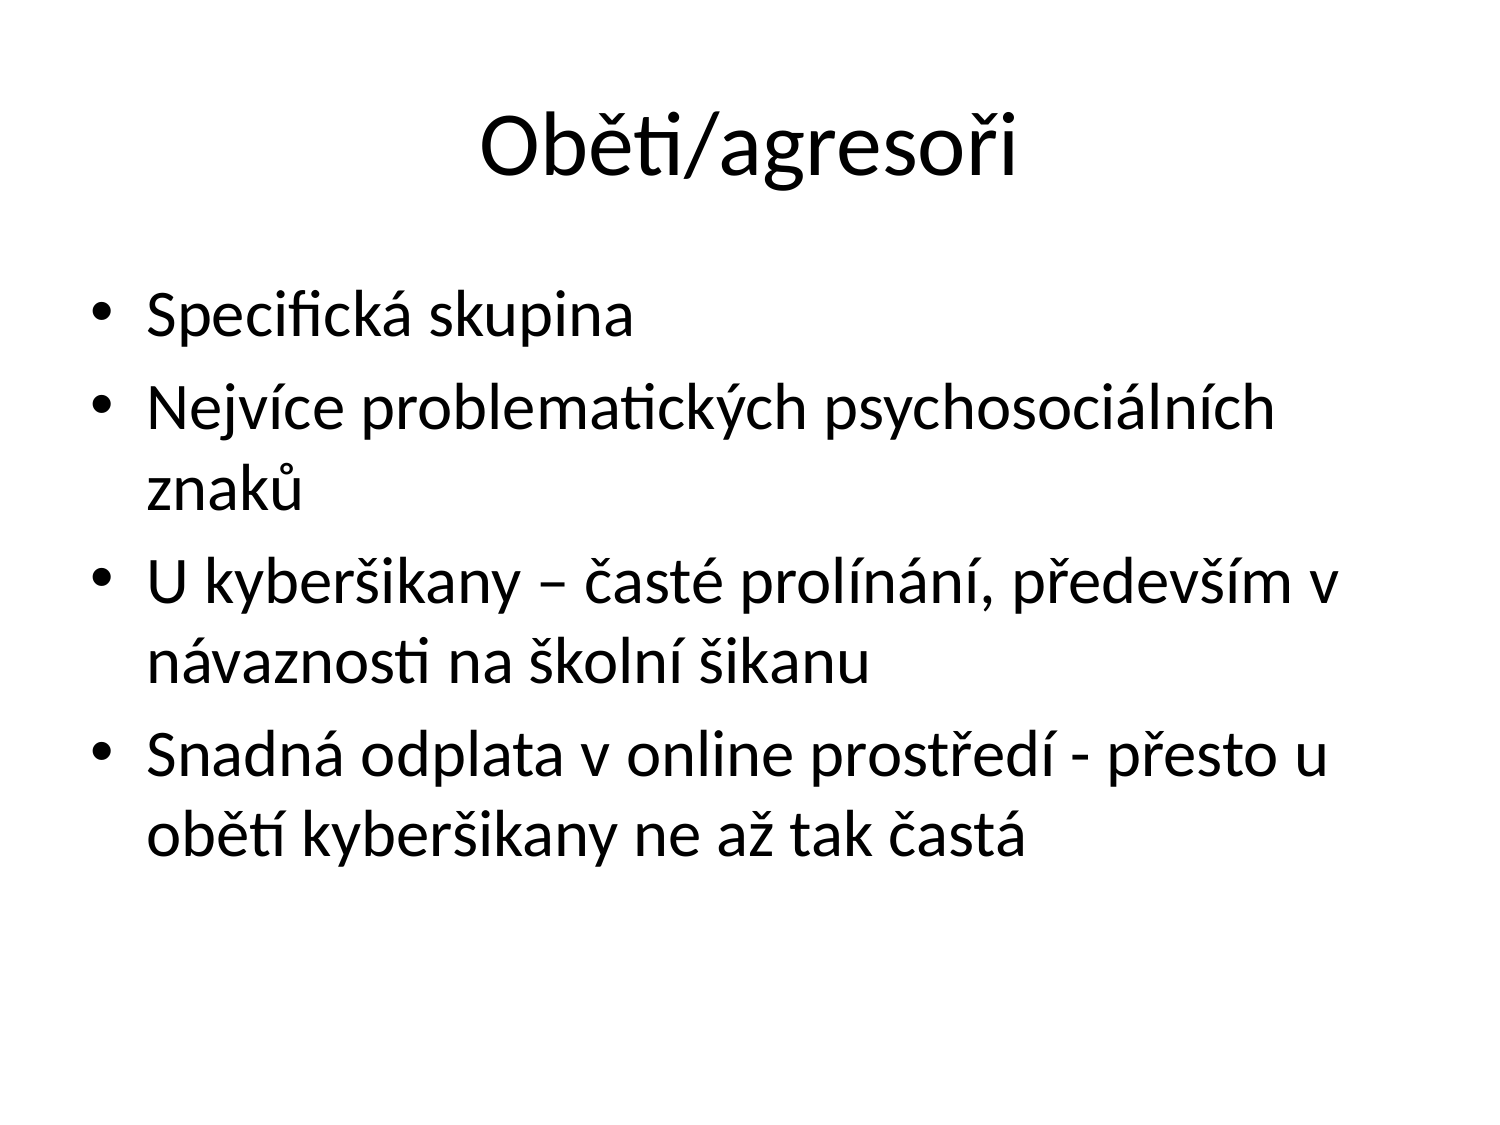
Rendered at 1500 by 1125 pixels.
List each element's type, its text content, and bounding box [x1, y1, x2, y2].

title Oběti/agresoři [75, 45, 1425, 233]
list Specifická skupina Nejvíce problematických psychosociálních znaků U kyberšikany – časté prolínání, především v návaznosti na školní šikanu Snadná odplata v online prostředí - přesto u obětí kyberšikany ne až tak častá [75, 262, 1425, 1005]
